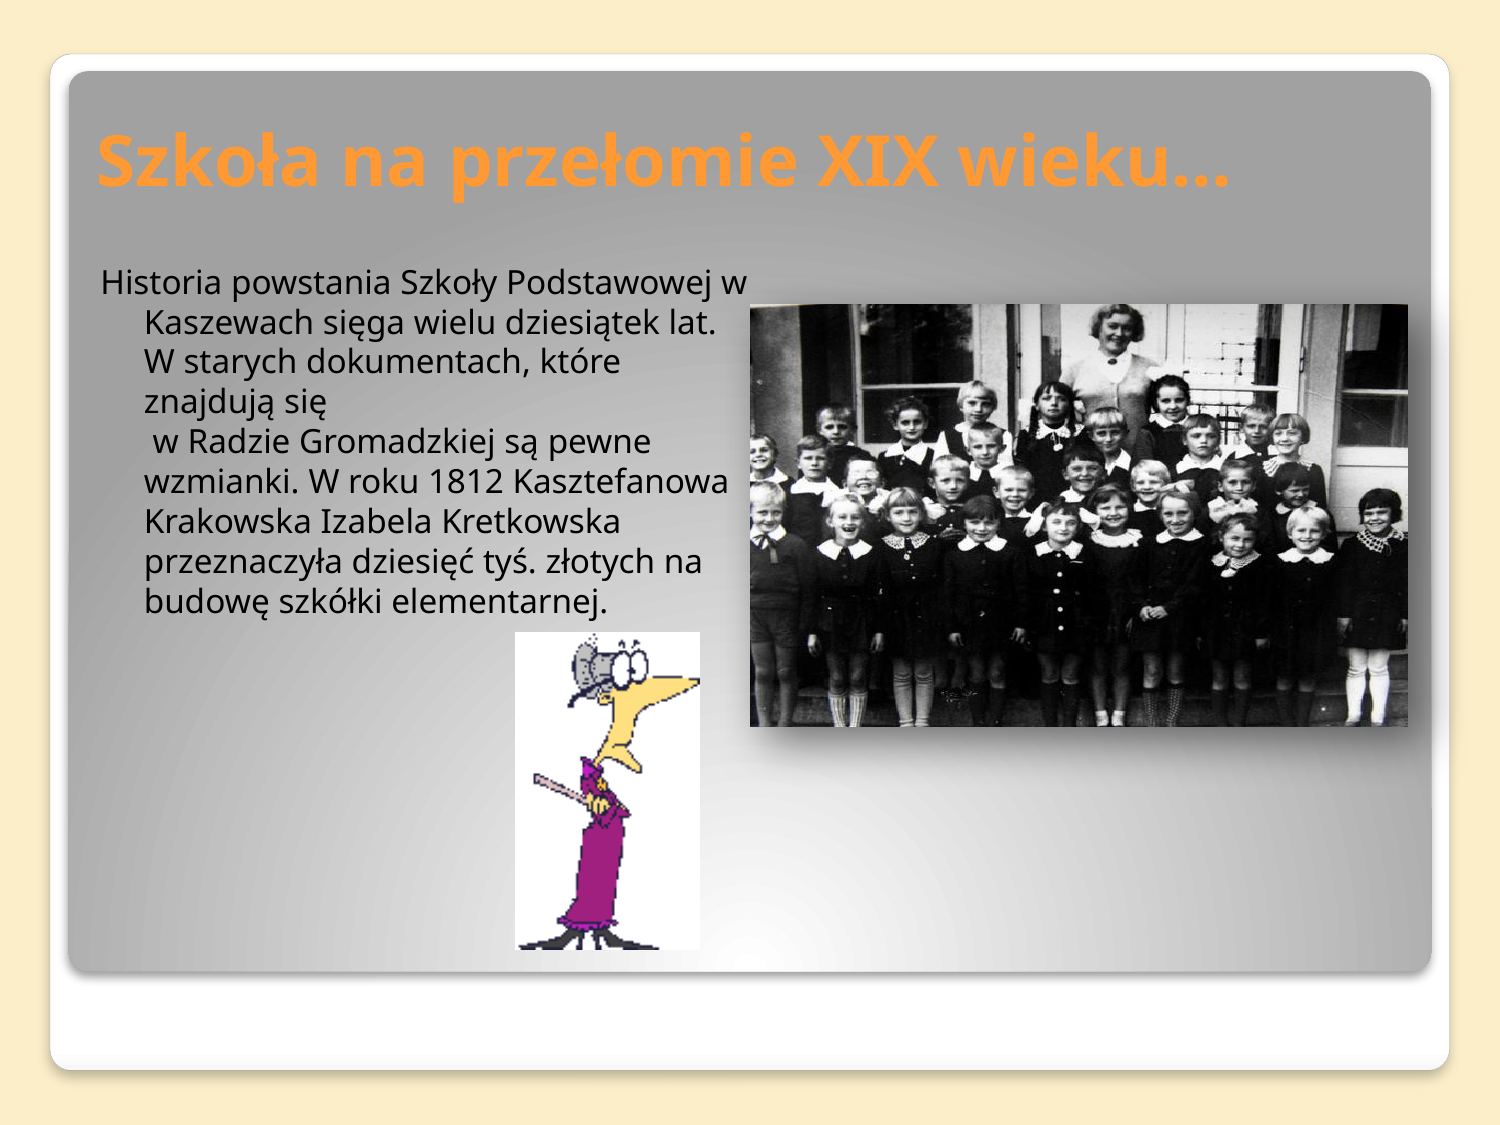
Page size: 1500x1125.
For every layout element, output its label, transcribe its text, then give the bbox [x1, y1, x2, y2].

list Historia powstania Szkoły Podstawowej w Kaszewach sięga wielu dziesiątek lat. W starych dokumentach, które znajdują się w Radzie Gromadzkiej są pewne wzmianki. W roku 1812 Kasztefanowa Krakowska Izabela Kretkowska przeznaczyła dziesięć tyś. złotych na budowę szkółki elementarnej. [70, 246, 1425, 961]
picture [749, 304, 1409, 727]
title Szkoła na przełomie XIX wieku… [82, 35, 1425, 208]
picture [515, 632, 700, 950]
